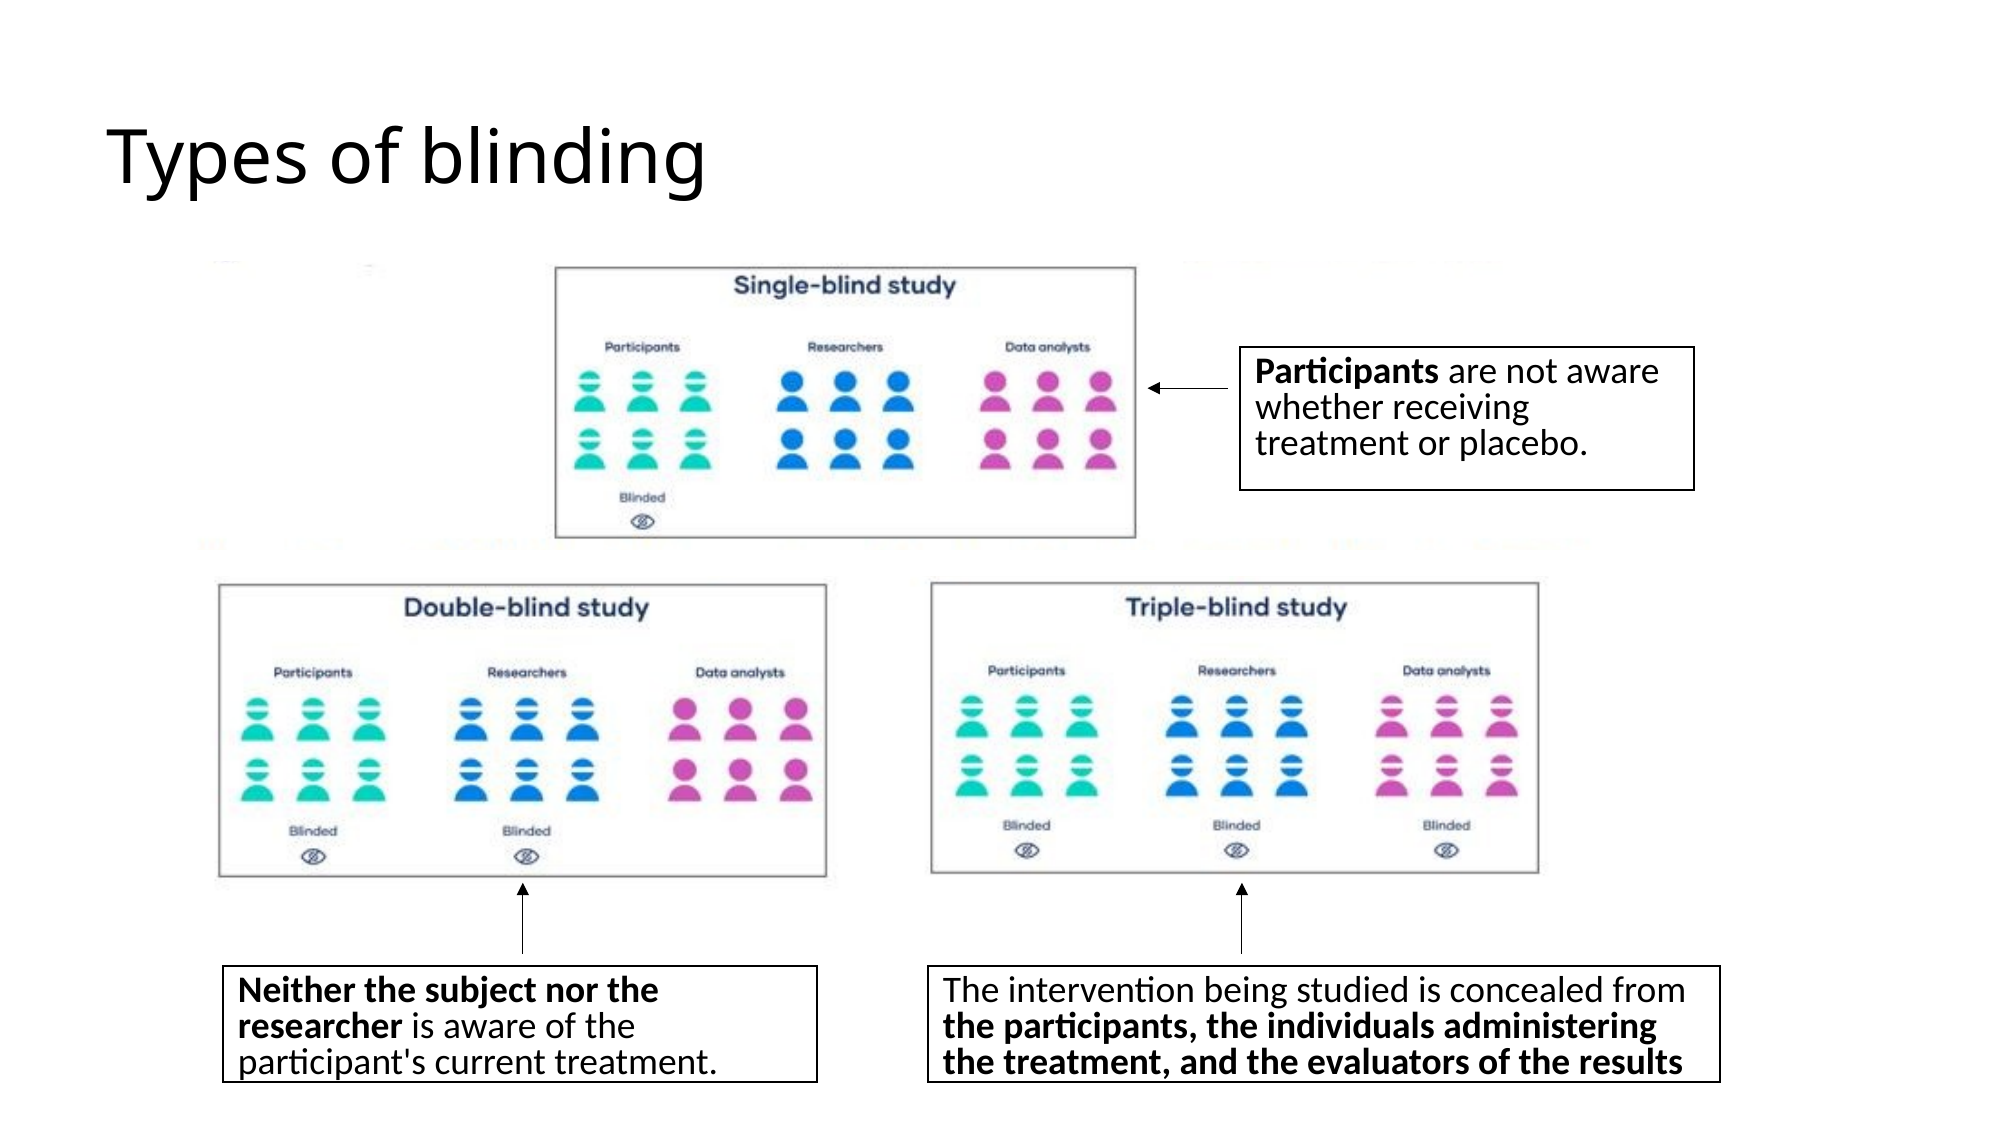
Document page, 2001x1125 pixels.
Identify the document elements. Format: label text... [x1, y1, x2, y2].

text_box The intervention being studied is concealed from the participants, the individuals administering the treatment, and the evaluators of the results [927, 965, 1721, 1083]
text_box Neither the subject nor the researcher is aware of the participant's current treatment. [222, 965, 818, 1083]
picture [169, 261, 1617, 550]
title Types of blinding [91, 65, 1817, 208]
picture [157, 576, 1605, 896]
list Participants are not aware whether receiving treatment or placebo. [1617, 346, 1695, 491]
